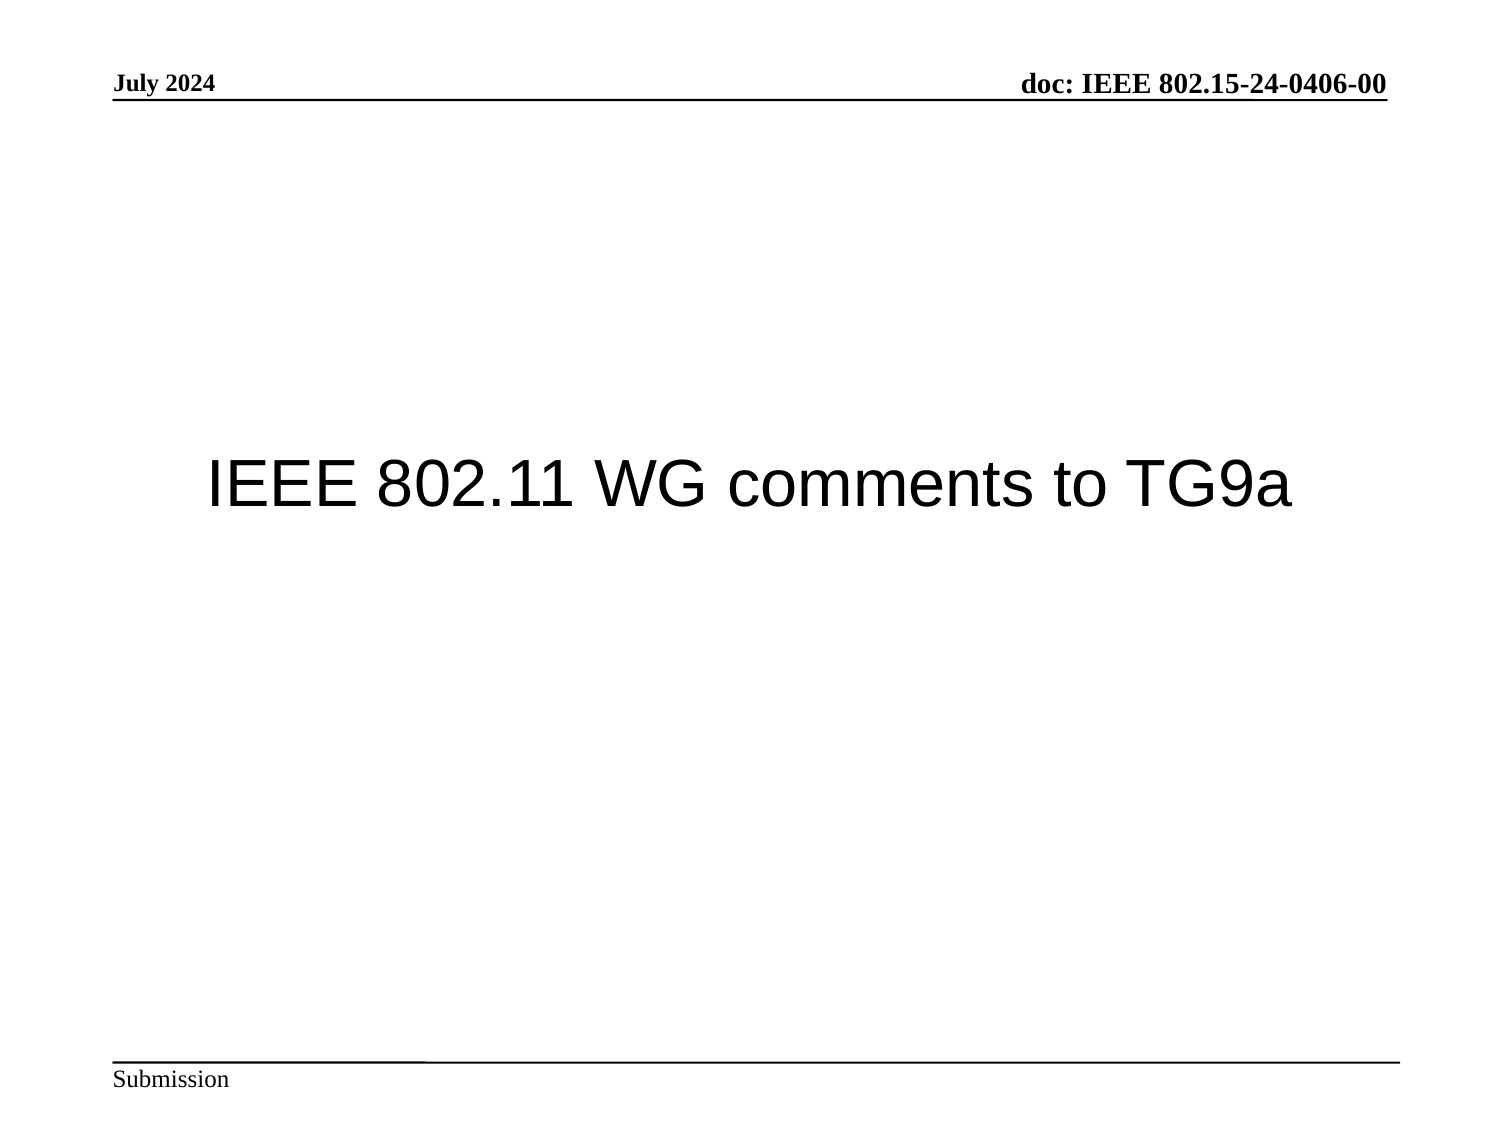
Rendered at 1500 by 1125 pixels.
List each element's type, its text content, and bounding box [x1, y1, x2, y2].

subtitle IEEE 802.11 WG comments to TG9a [75, 44, 1425, 916]
